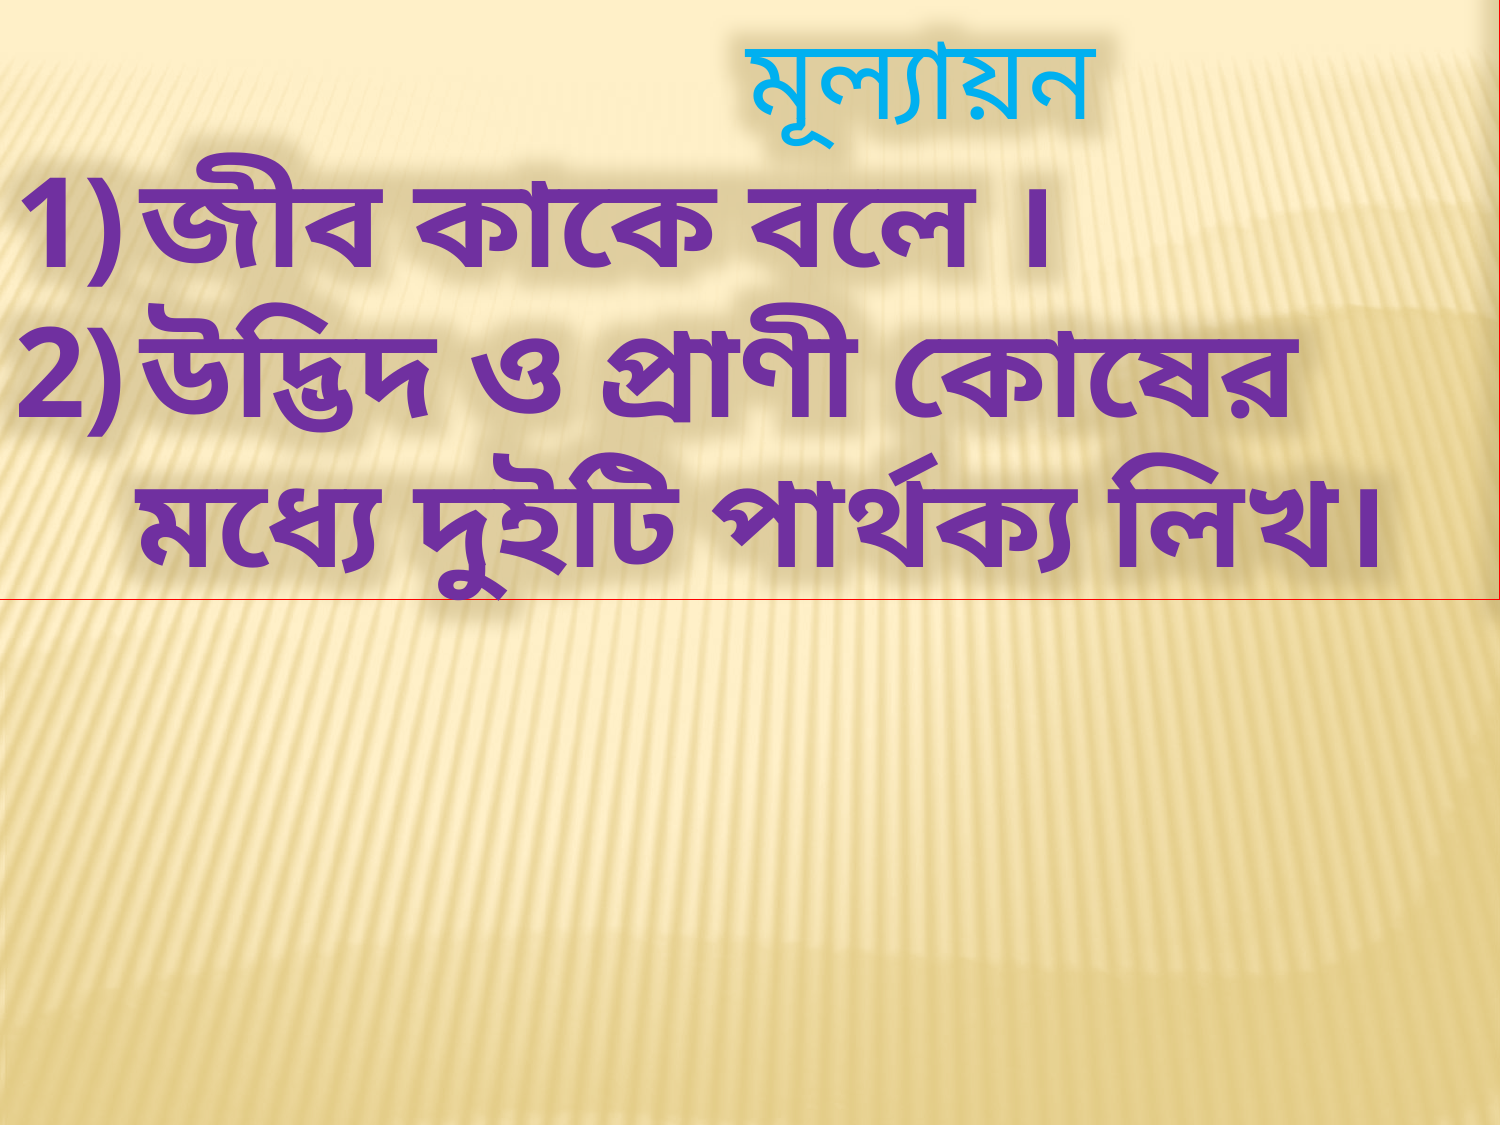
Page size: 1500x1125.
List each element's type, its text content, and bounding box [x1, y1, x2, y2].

text_box মূল্যায়ন জীব কাকে বলে । উদ্ভিদ ও প্রাণী কোষের মধ্যে দুইটি পার্থক্য লিখ। [0, 0, 1500, 600]
